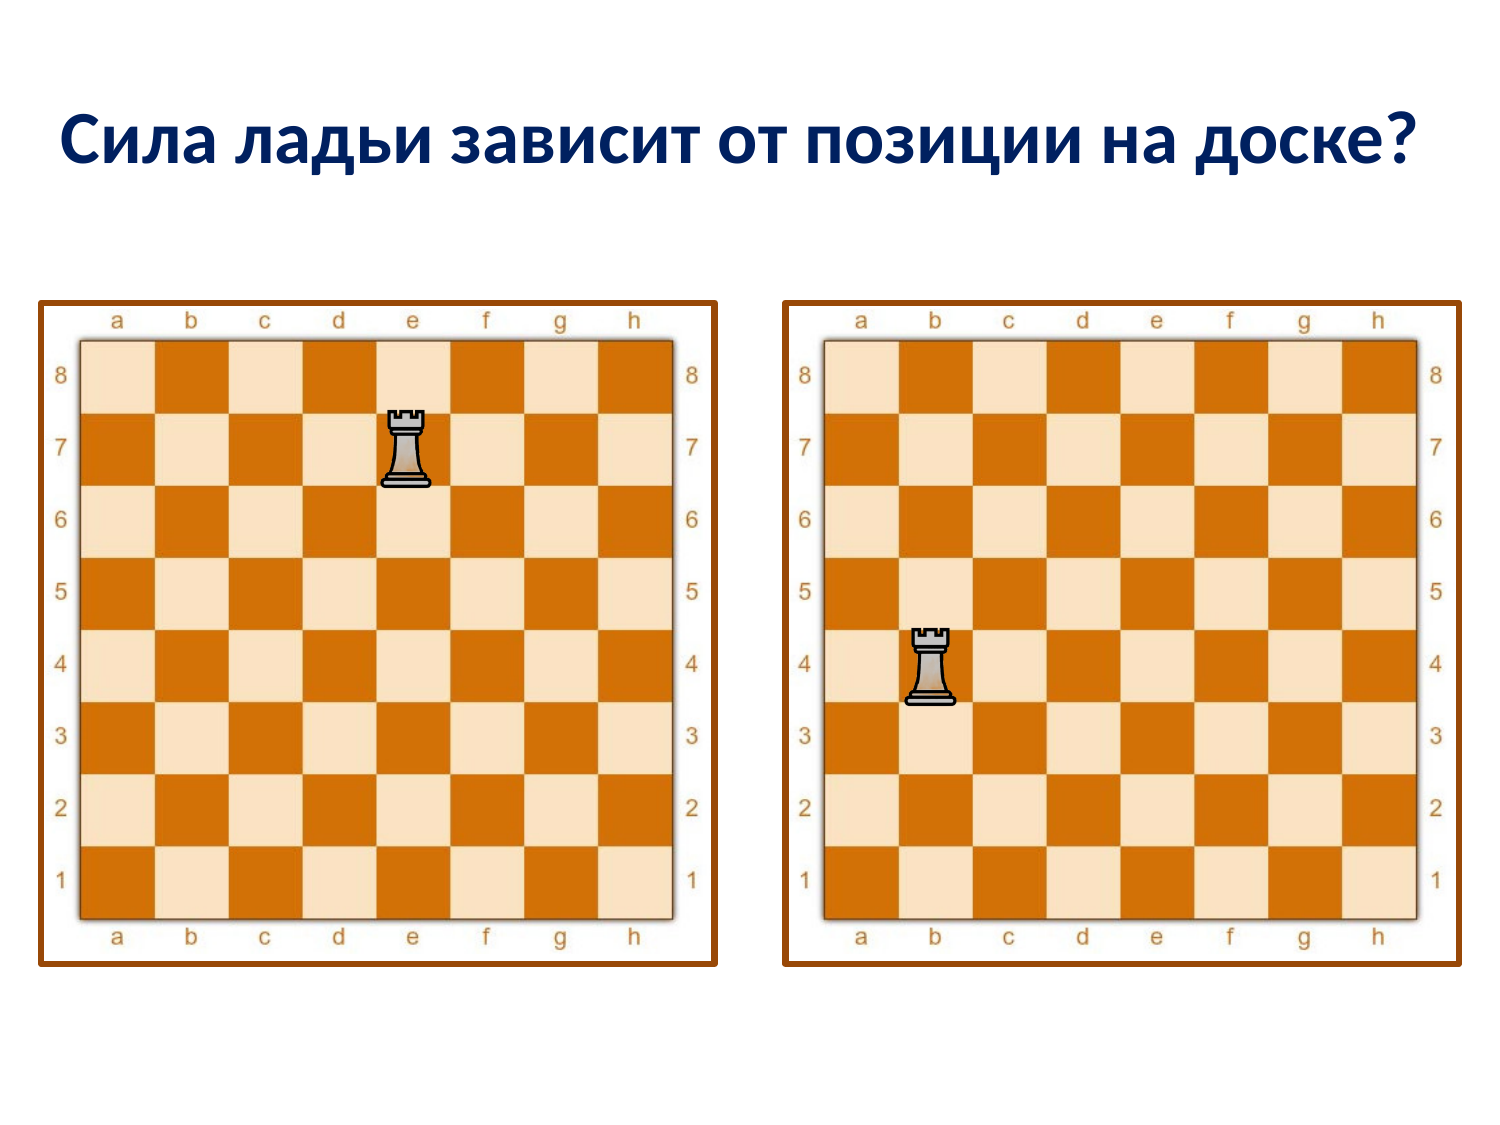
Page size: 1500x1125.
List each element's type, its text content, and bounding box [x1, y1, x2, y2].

text_box Сила ладьи зависит от позиции на доске? [45, 81, 1436, 187]
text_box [41, 302, 1459, 965]
